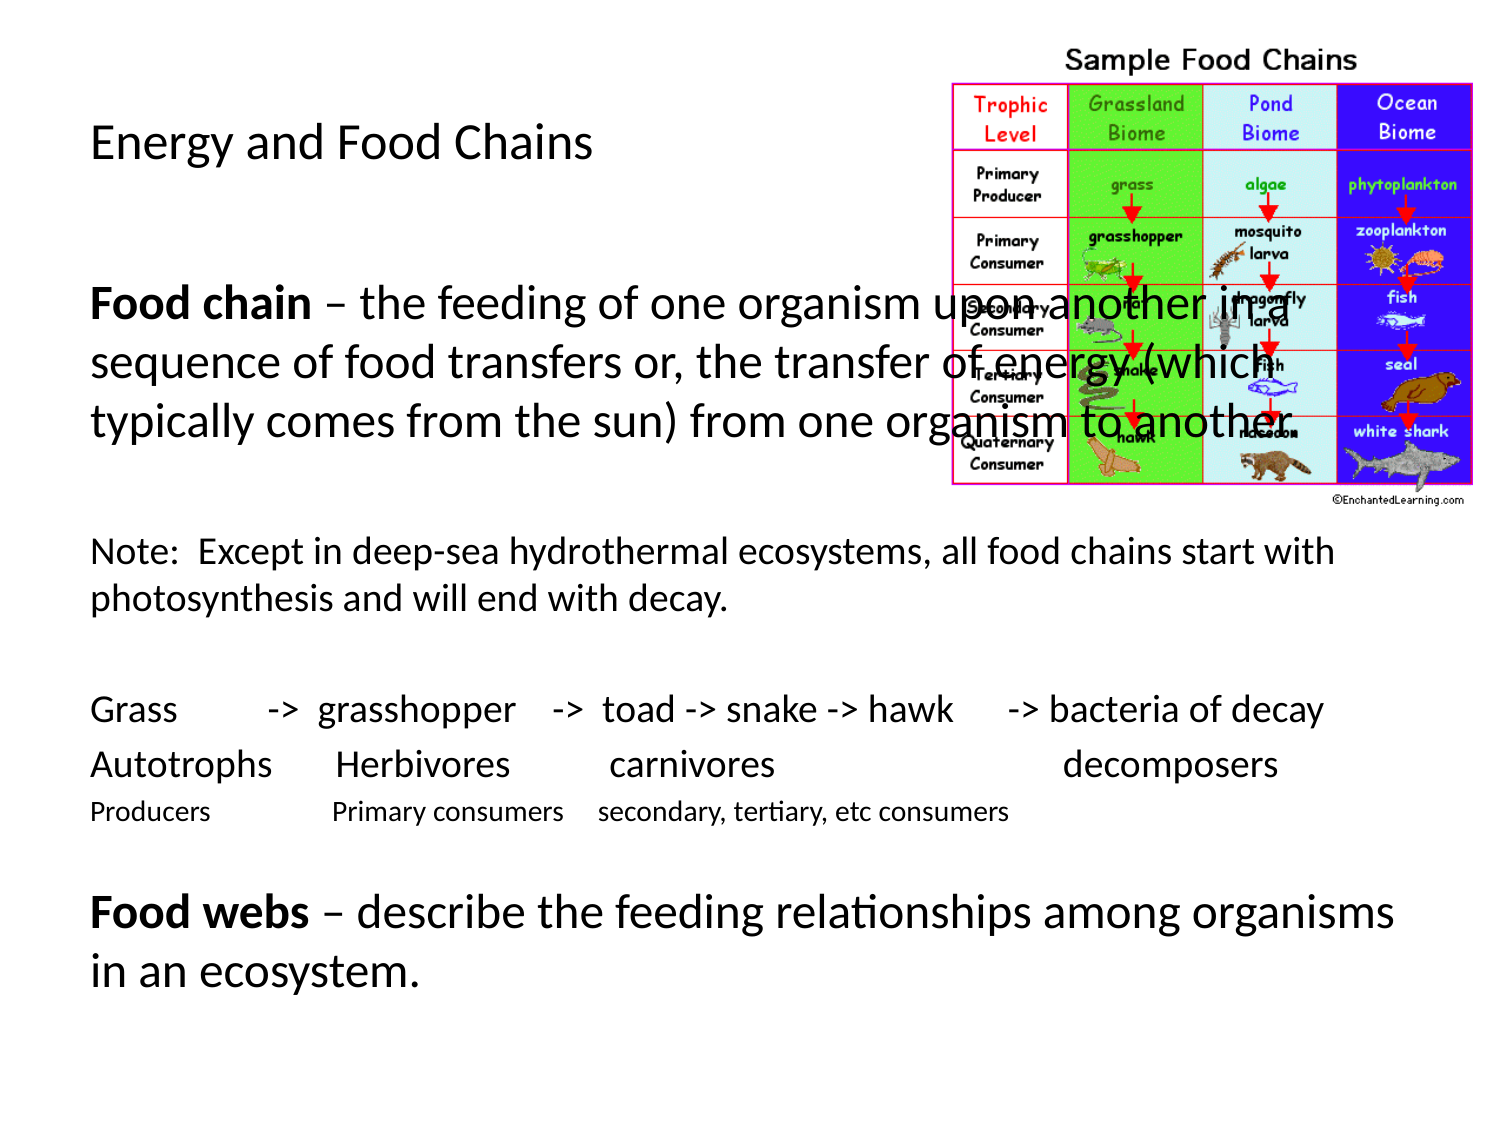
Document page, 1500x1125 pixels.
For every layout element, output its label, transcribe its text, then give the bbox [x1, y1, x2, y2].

list Food chain – the feeding of one organism upon another in a sequence of food transfers or, the transfer of energy (which typically comes from the sun) from one organism to another. Note: Except in deep-sea hydrothermal ecosystems, all food chains start with photosynthesis and will end with decay. Grass -> grasshopper -> toad -> snake -> hawk -> bacteria of decay Autotrophs Herbivores carnivores decomposers Producers Primary consumers secondary, tertiary, etc consumers Food webs – describe the feeding relationships among organisms in an ecosystem. [75, 262, 1425, 1005]
picture [947, 37, 1473, 512]
title Energy and Food Chains [75, 45, 942, 233]
